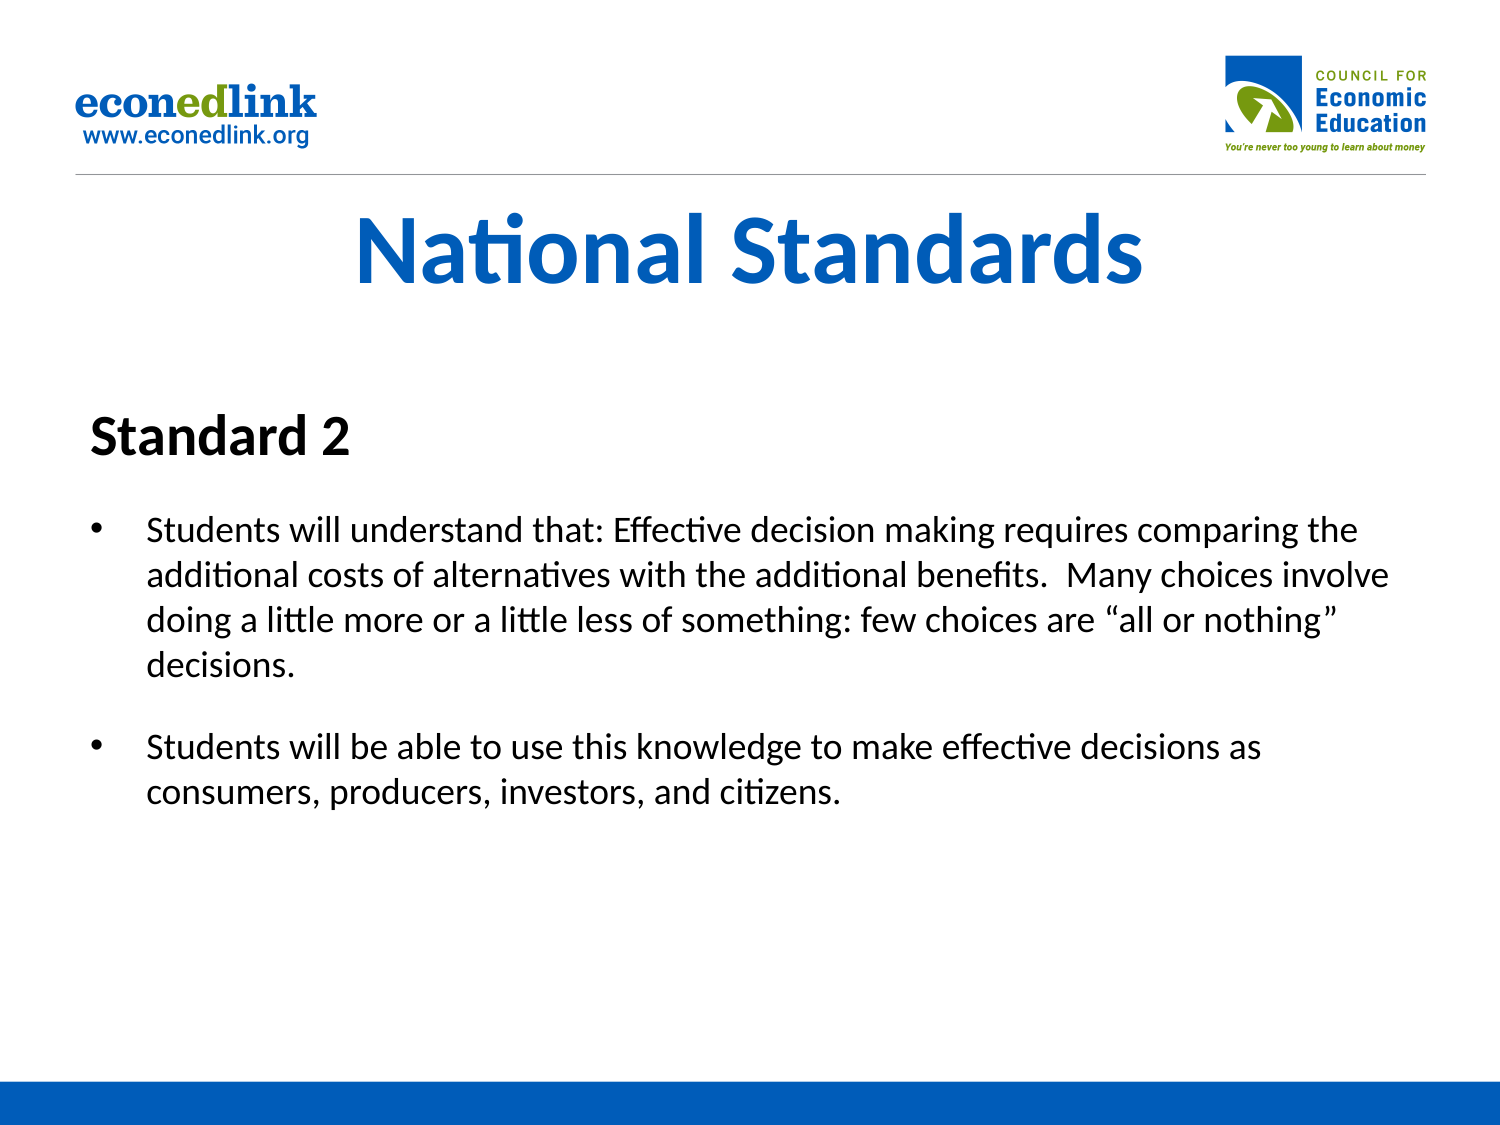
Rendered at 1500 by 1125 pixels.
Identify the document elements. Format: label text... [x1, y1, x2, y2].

list Standard 2 Students will understand that: Effective decision making requires comparing the additional costs of alternatives with the additional benefits. Many choices involve doing a little more or a little less of something: few choices are “all or nothing” decisions. Students will be able to use this knowledge to make effective decisions as consumers, producers, investors, and citizens. [74, 389, 1426, 1011]
title National Standards [74, 149, 1426, 338]
picture [0, 0, 1500, 1125]
